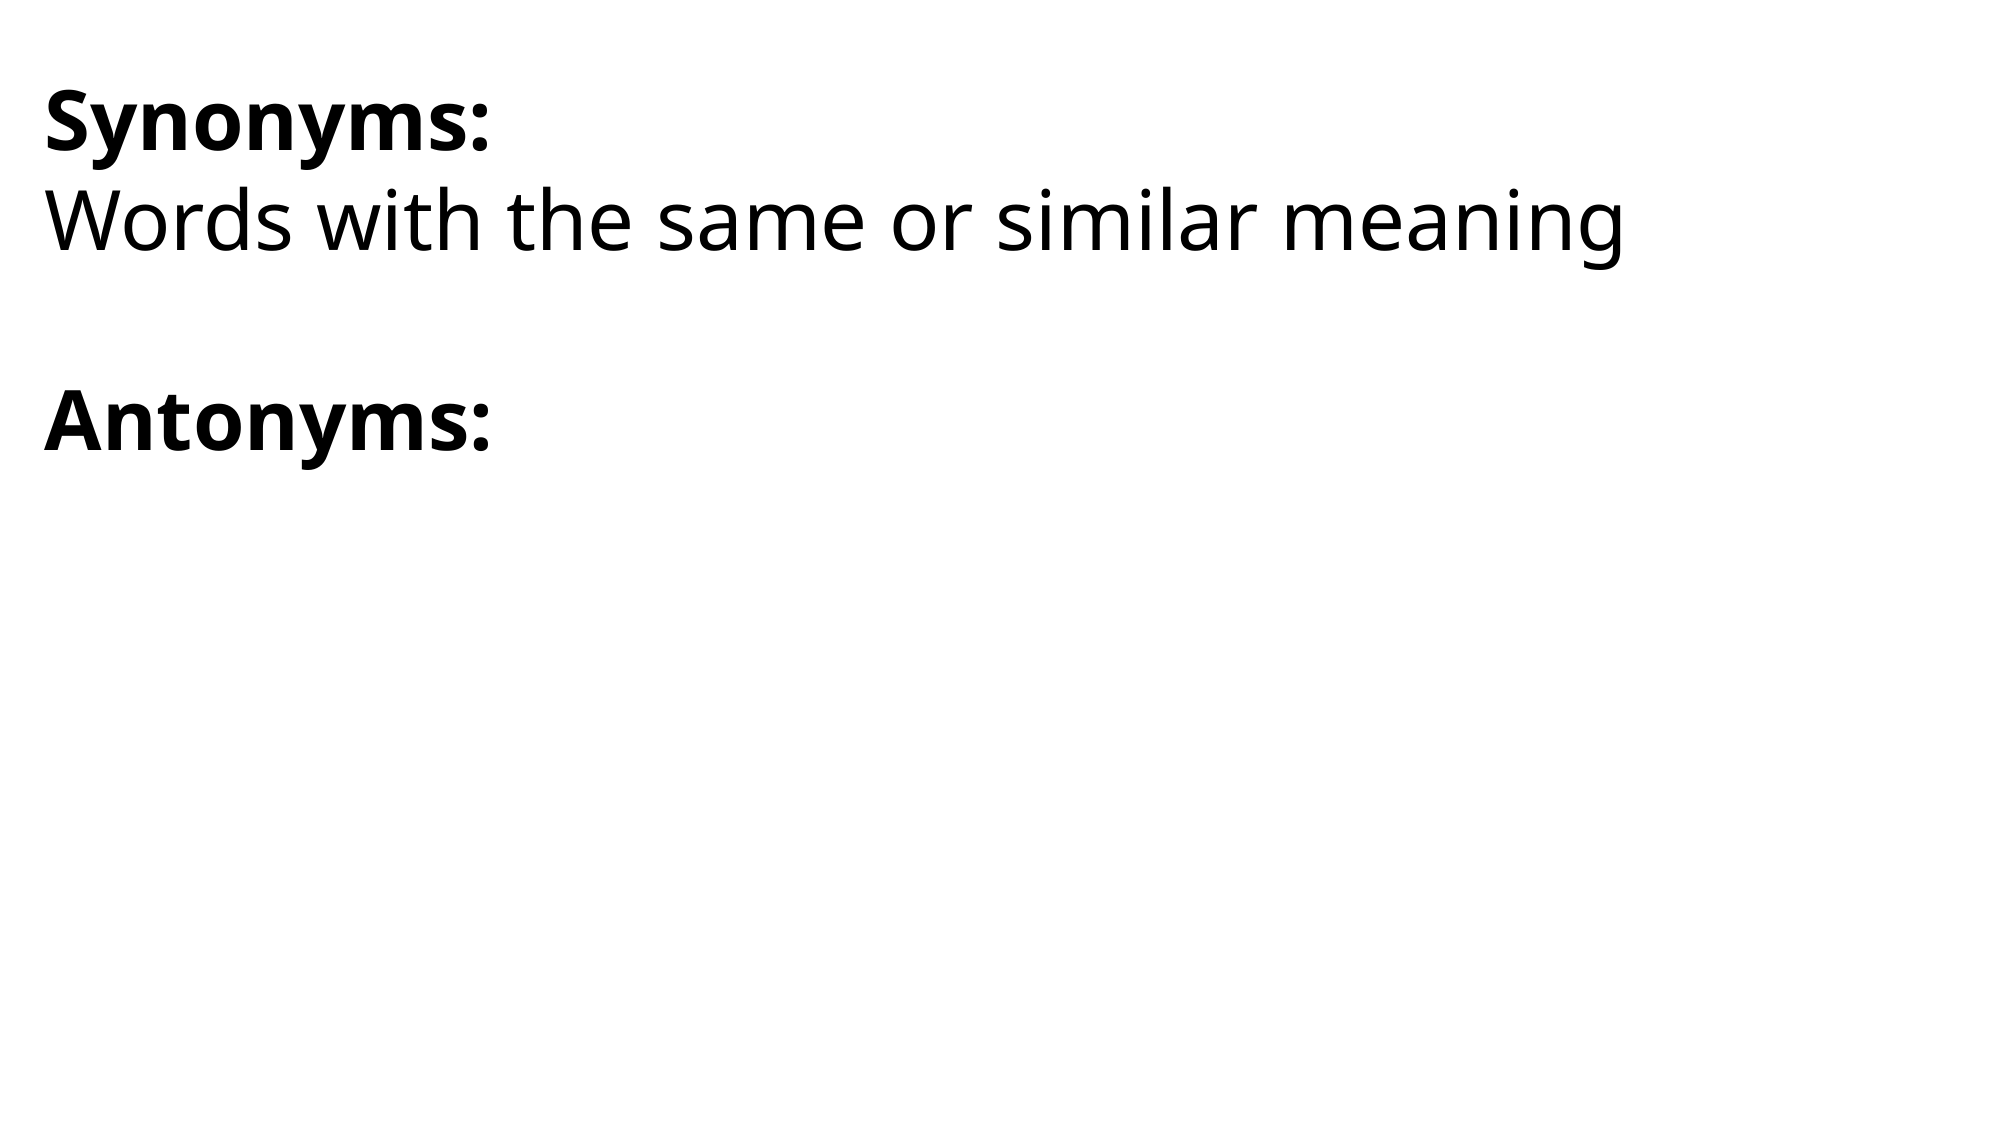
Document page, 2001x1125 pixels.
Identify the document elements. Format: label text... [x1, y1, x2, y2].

text_box Synonyms: Words with the same or similar meaning Antonyms: [30, 59, 1989, 475]
